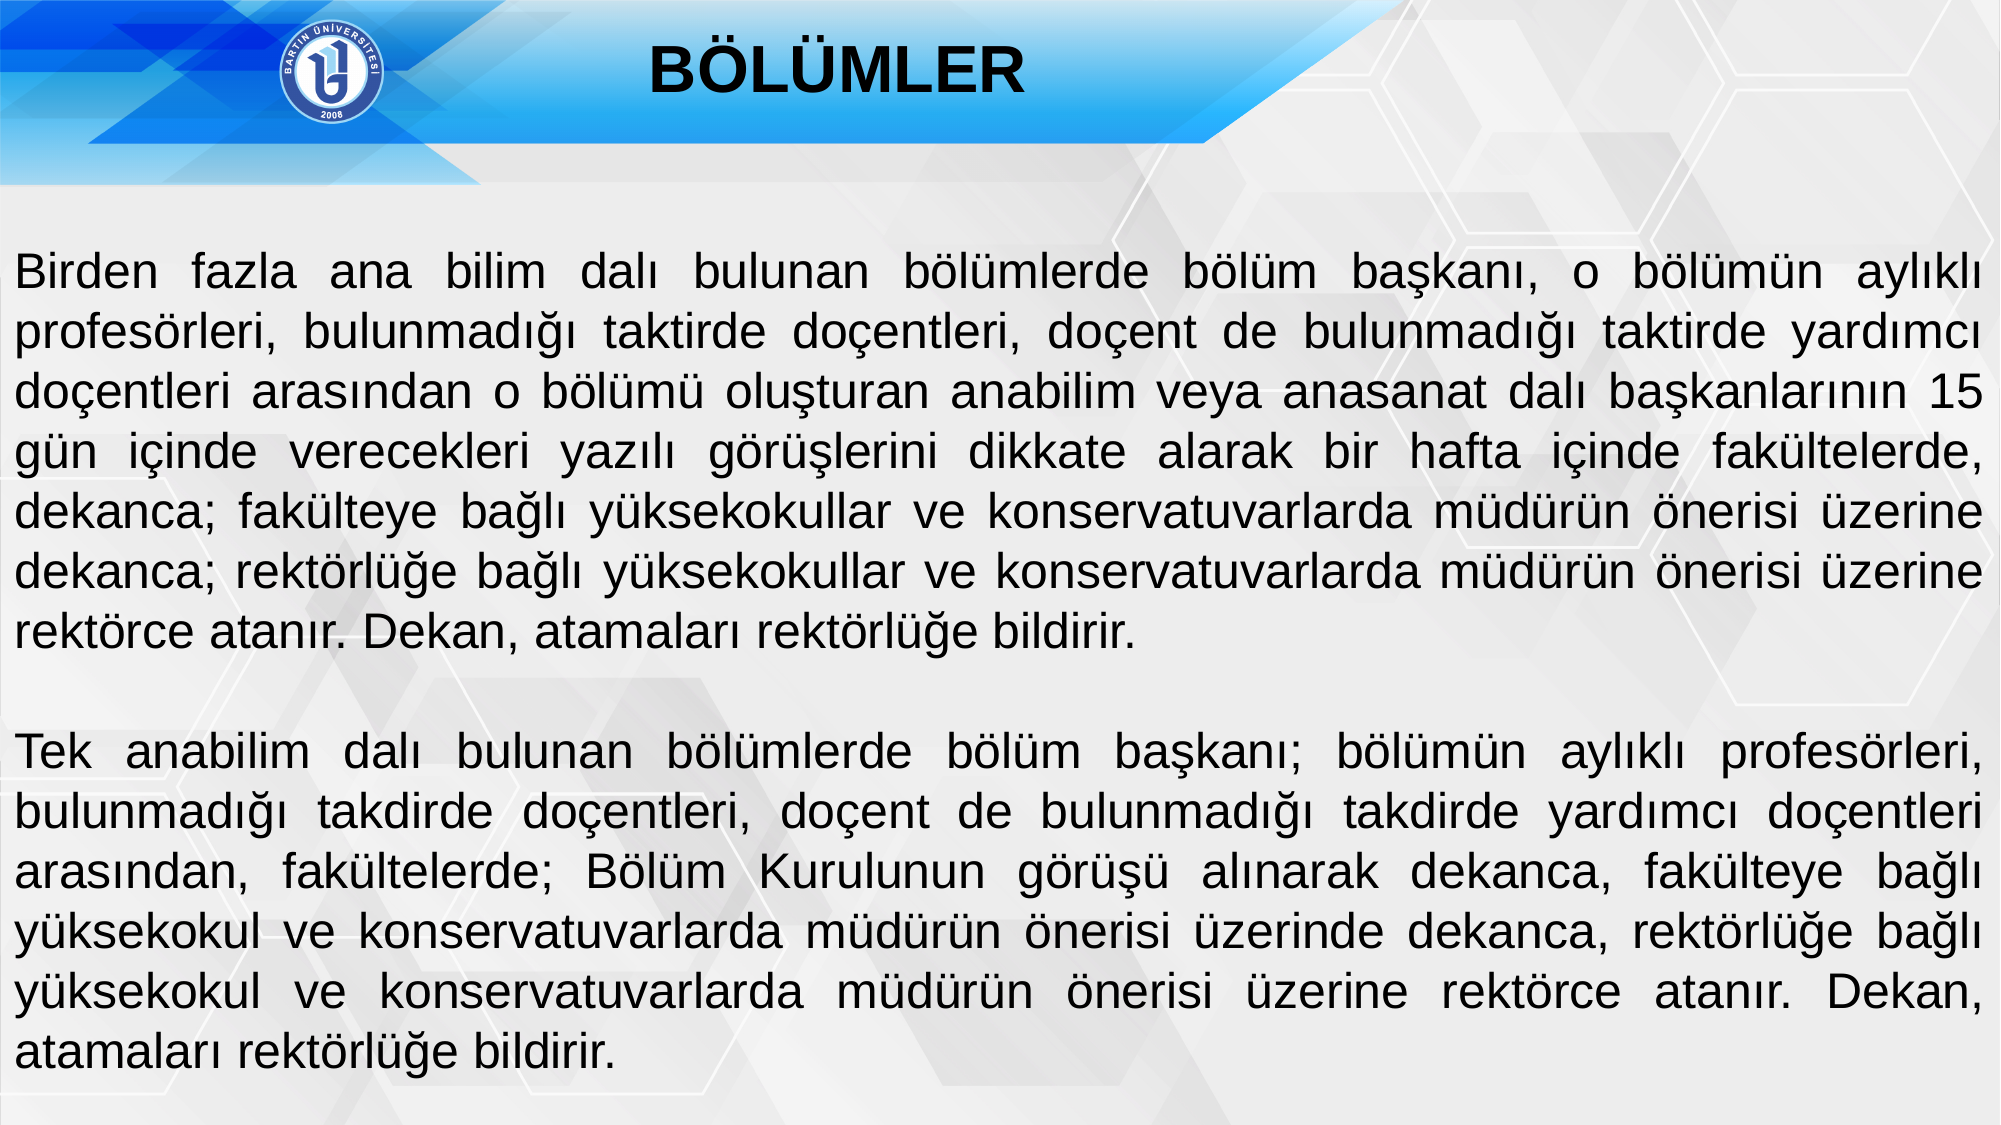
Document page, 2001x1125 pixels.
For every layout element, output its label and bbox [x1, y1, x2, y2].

picture [0, 0, 2000, 1125]
text_box [0, 0, 1426, 199]
